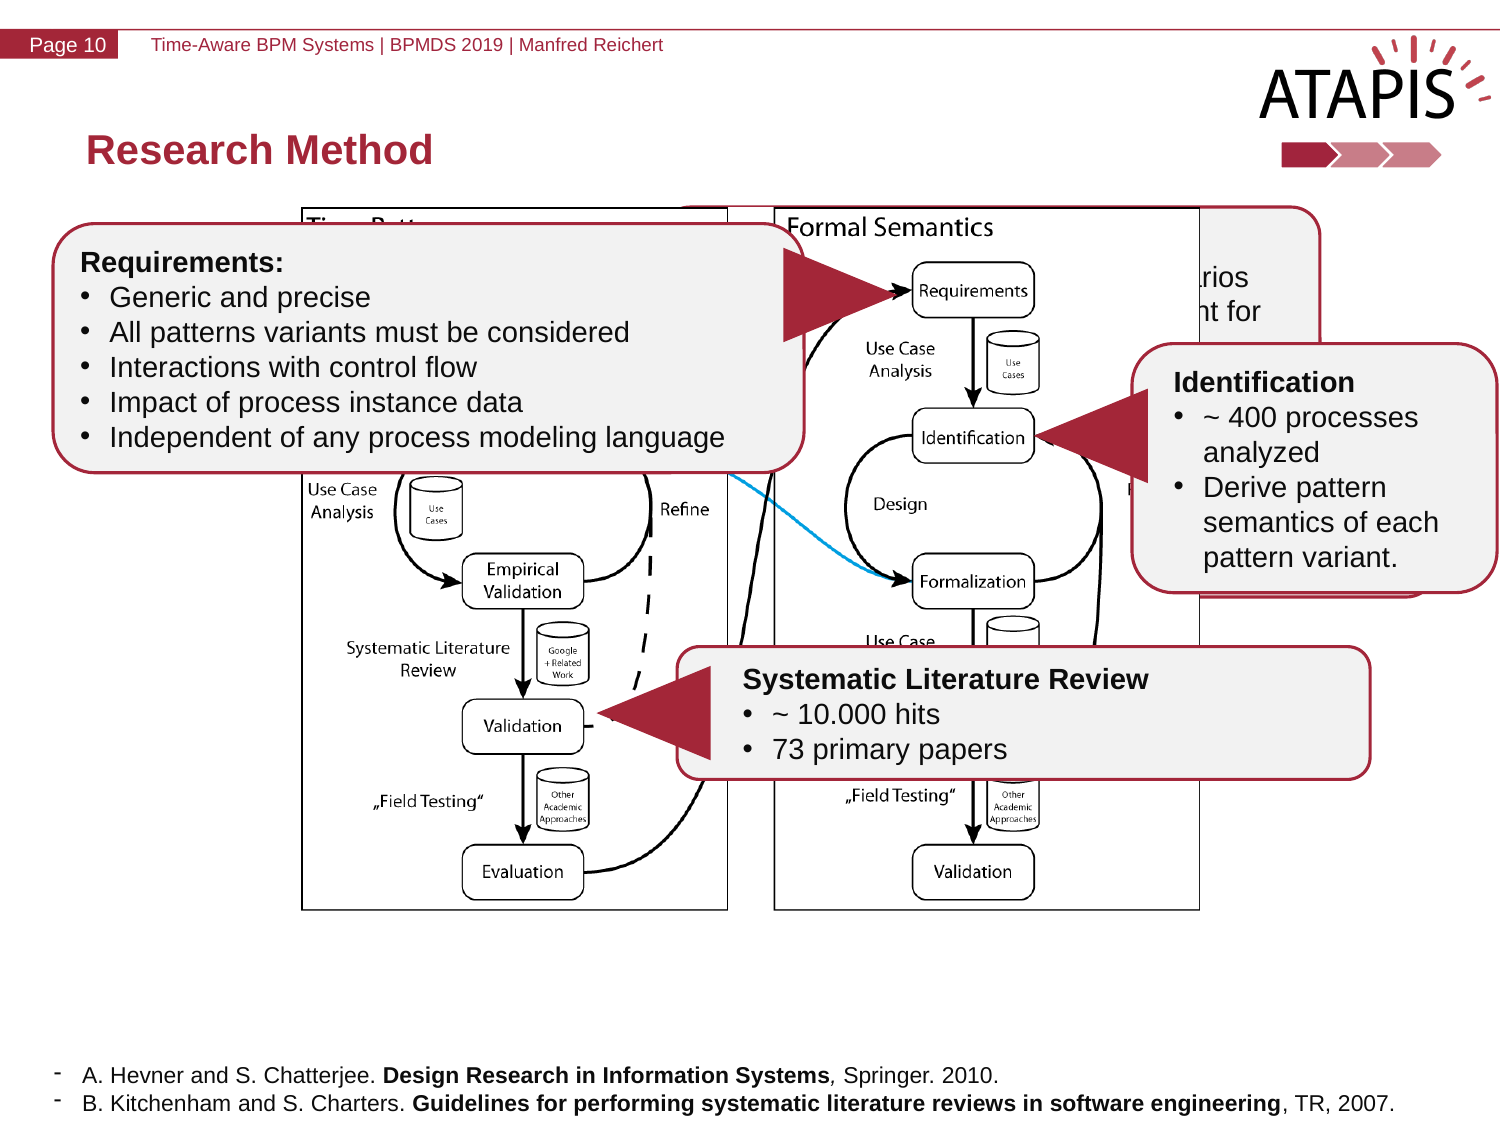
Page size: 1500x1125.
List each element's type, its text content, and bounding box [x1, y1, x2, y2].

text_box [1282, 142, 1441, 167]
text_box A. Hevner and S. Chatterjee. Design Research in Information Systems, Springer. 2010. B. Kitchenham and S. Charters. Guidelines for performing systematic literature reviews in software engineering, TR, 2007. [39, 1053, 1461, 1124]
picture [300, 207, 1200, 912]
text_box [580, 205, 1321, 340]
footer Time-Aware BPM Systems | BPMDS 2019 | Manfred Reichert [135, 31, 1424, 57]
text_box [596, 645, 1371, 781]
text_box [1033, 342, 1498, 595]
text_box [52, 222, 898, 475]
title Research Method [70, 88, 1430, 207]
picture [1252, 30, 1496, 124]
